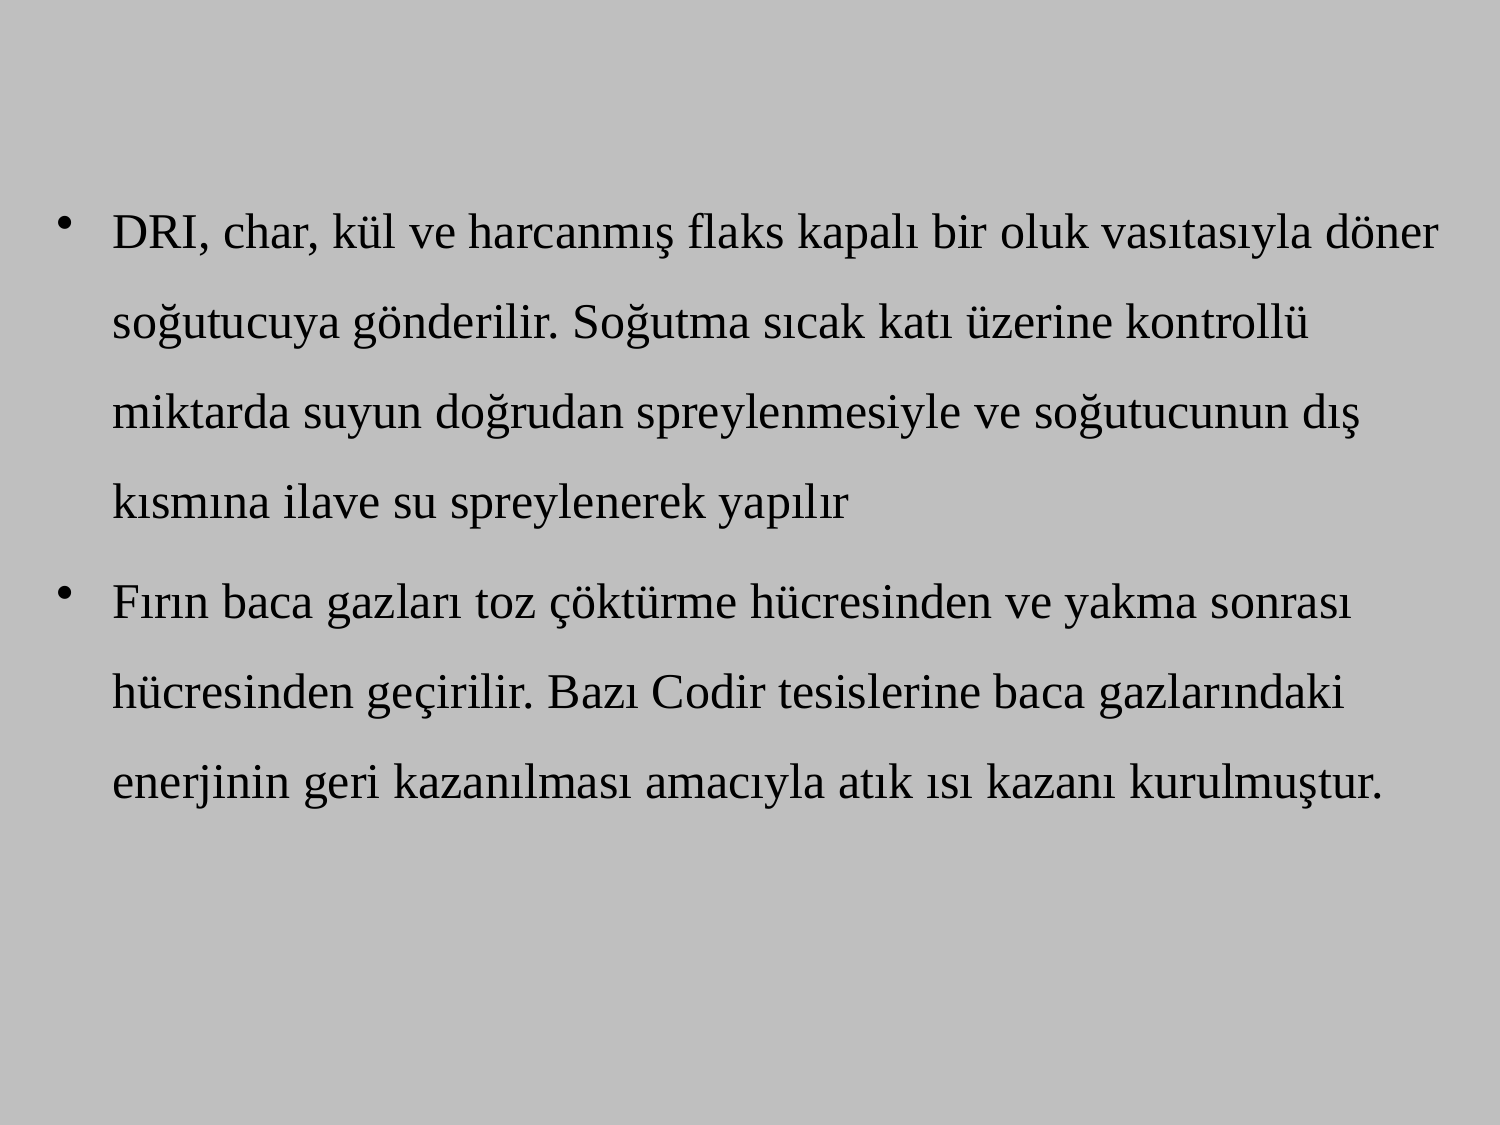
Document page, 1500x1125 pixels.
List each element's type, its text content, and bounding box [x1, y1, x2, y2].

list DRI, char, kül ve harcanmış flaks kapalı bir oluk vasıtasıyla döner soğutucuya gönderilir. Soğutma sıcak katı üzerine kontrollü miktarda suyun doğrudan spreylenmesiyle ve soğutucunun dış kısmına ilave su spreylenerek yapılır Fırın baca gazları toz çöktürme hücresinden ve yakma sonrası hücresinden geçirilir. Bazı Codir tesislerine baca gazlarındaki enerjinin geri kazanılması amacıyla atık ısı kazanı kurulmuştur. [41, 160, 1471, 1047]
